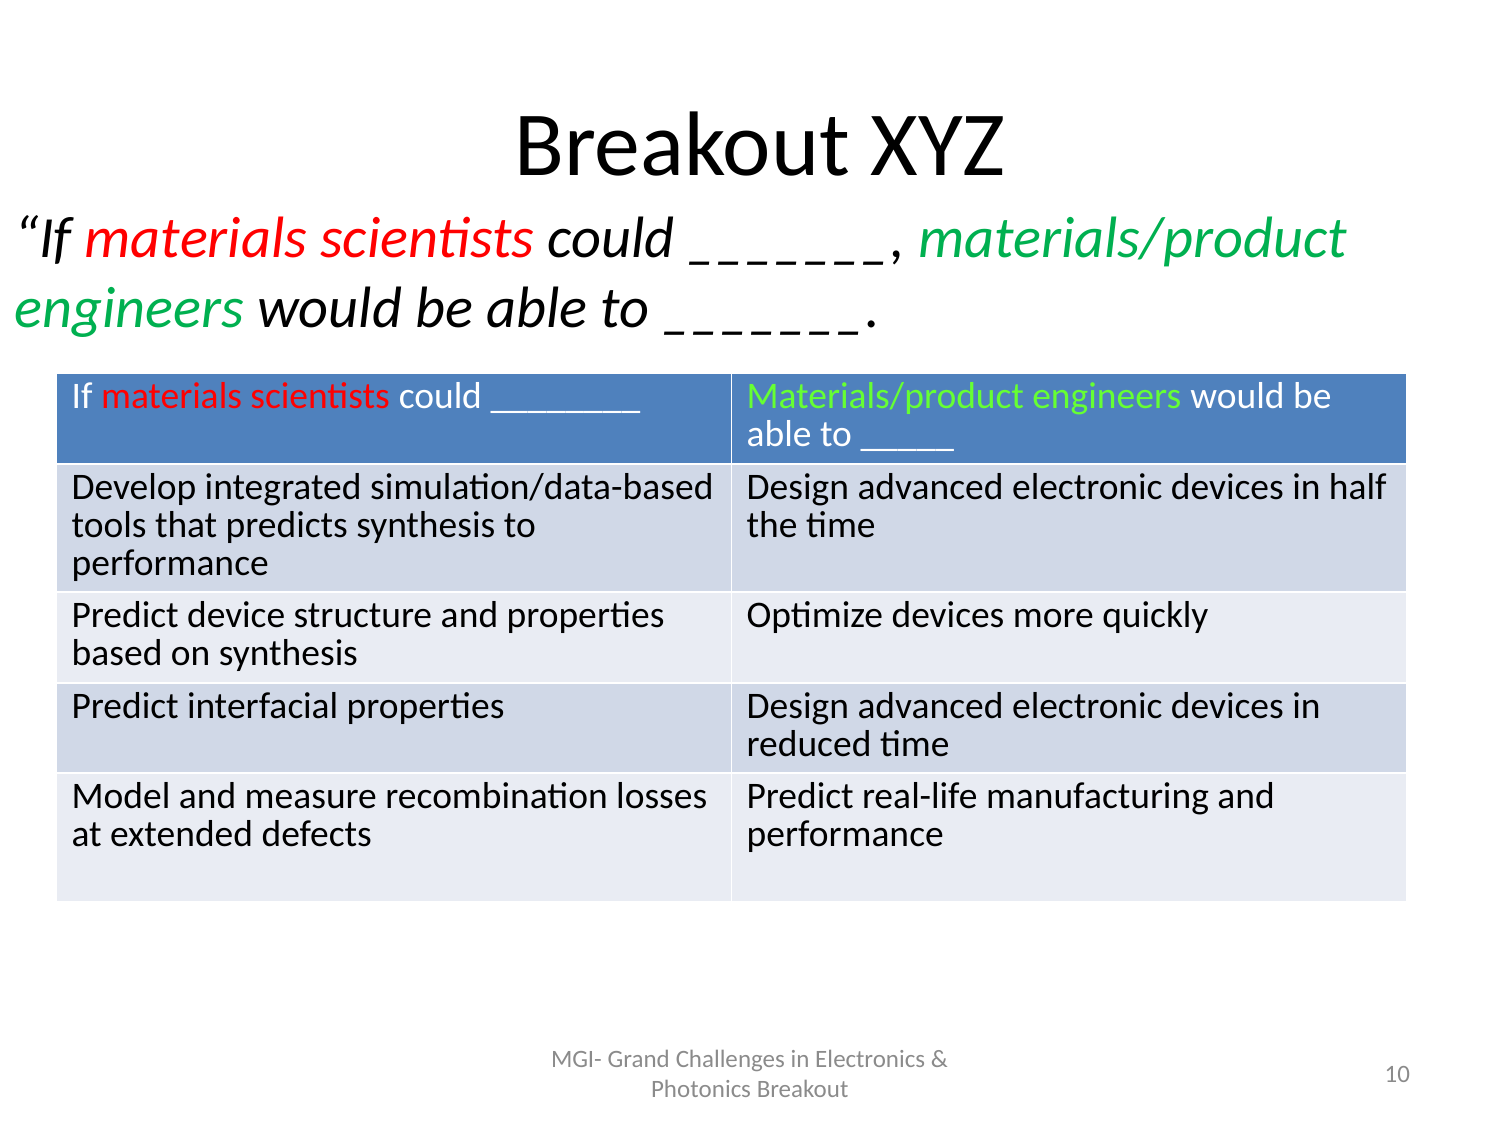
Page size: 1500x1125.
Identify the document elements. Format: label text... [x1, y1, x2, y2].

title Breakout XYZ [56, 45, 1464, 233]
footer MGI- Grand Challenges in Electronics & Photonics Breakout [512, 1042, 988, 1103]
table_header Materials/product engineers would be able to _____ [732, 374, 1406, 463]
table_cell Predict real-life manufacturing and performance [732, 774, 1406, 901]
table_cell Predict device structure and properties based on synthesis [57, 593, 731, 682]
slide_number 10 [1074, 1042, 1425, 1103]
table_cell Design advanced electronic devices in half the time [732, 465, 1406, 591]
table_cell Model and measure recombination losses at extended defects [57, 774, 731, 901]
table_cell Predict interfacial properties [57, 684, 731, 772]
table_cell Develop integrated simulation/data-based tools that predicts synthesis to performance [57, 465, 731, 591]
table_cell Design advanced electronic devices in reduced time [732, 684, 1406, 772]
table_cell Optimize devices more quickly [732, 593, 1406, 682]
text_box “If materials scientists could _______, materials/product engineers would be able to _______. [0, 191, 1425, 347]
table_header If materials scientists could ________ [57, 374, 731, 463]
